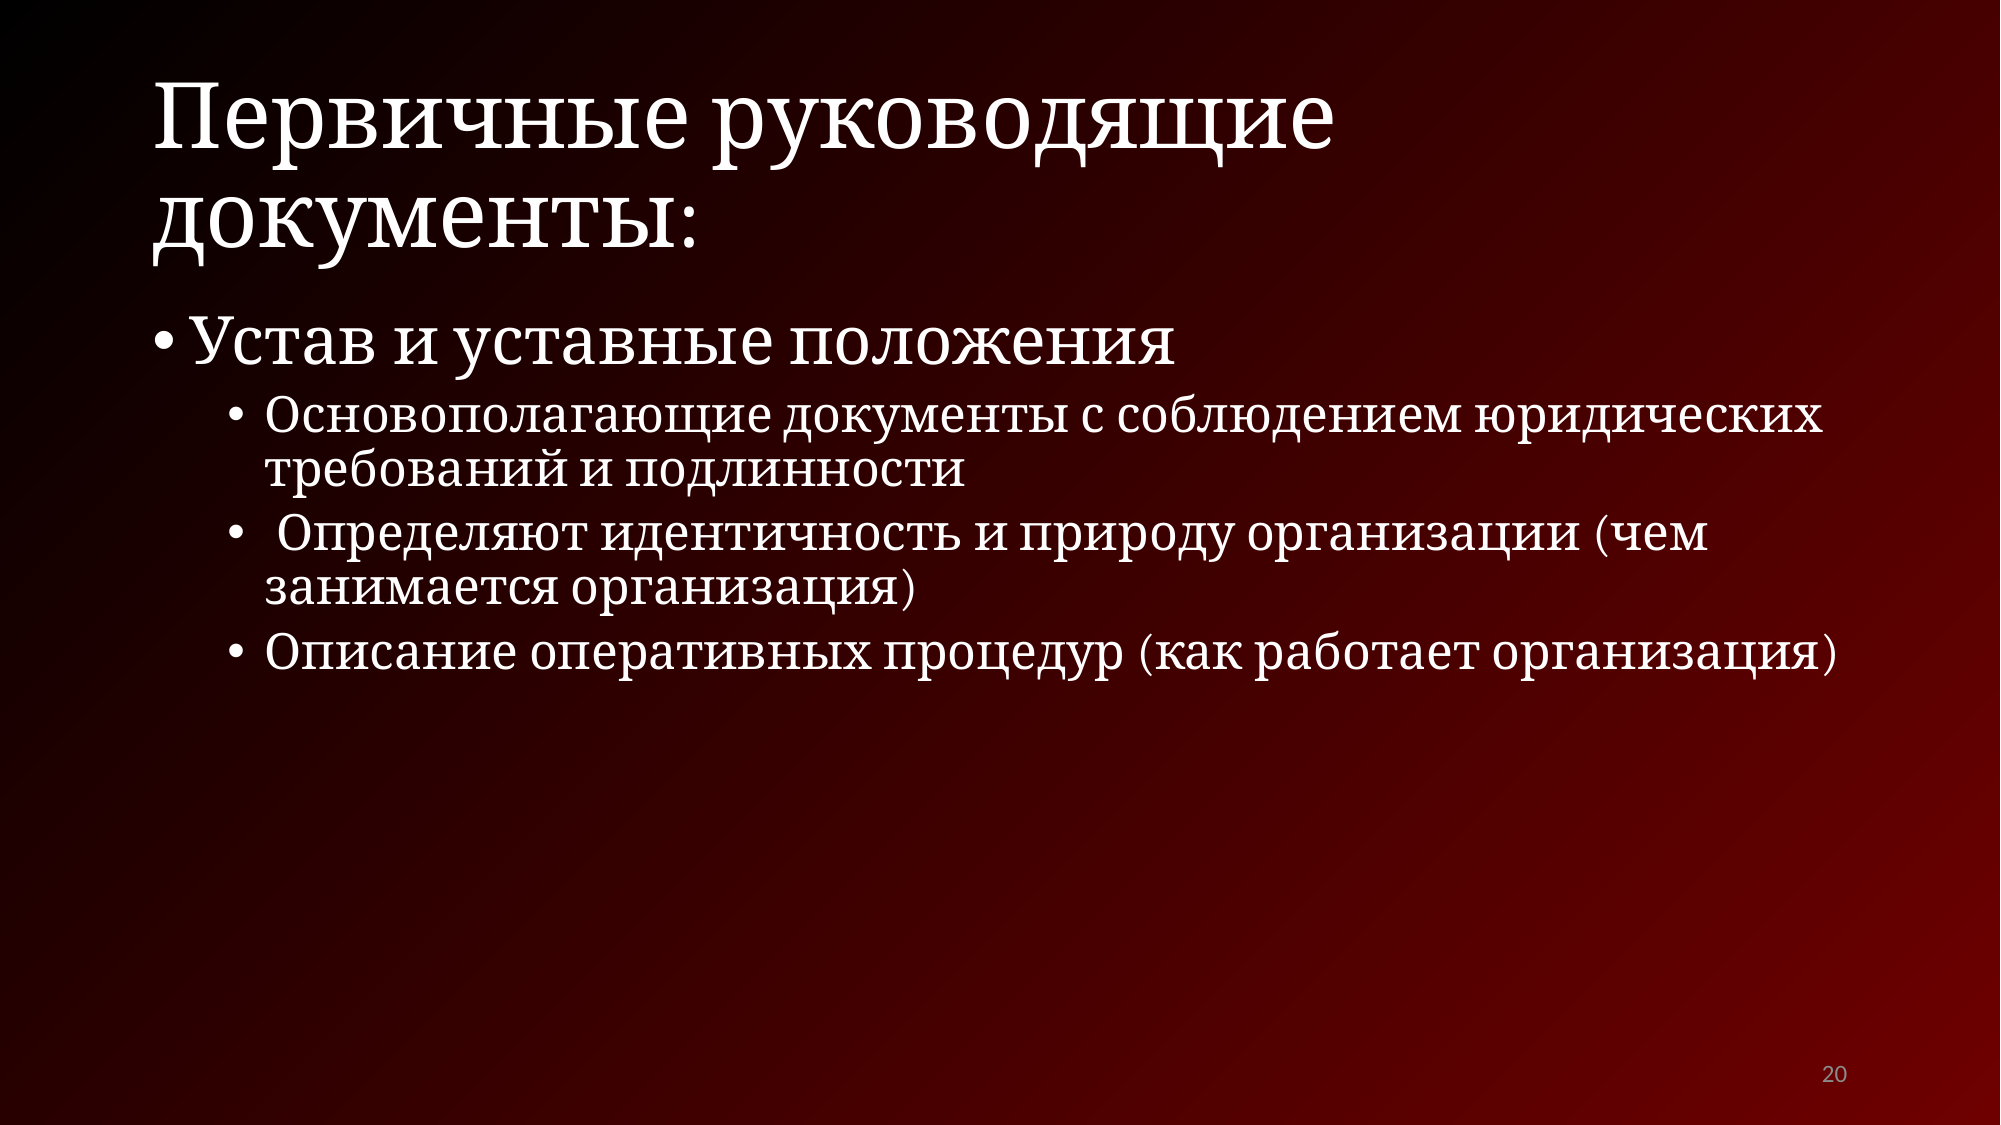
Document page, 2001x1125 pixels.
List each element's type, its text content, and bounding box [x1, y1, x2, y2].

slide_number 20 [1412, 1042, 1863, 1103]
list Устав и уставные положения Основополагающие документы с соблюдением юридических требований и подлинности Определяют идентичность и природу организации (чем занимается организация) Описание оперативных процедур (как работает организация) [137, 299, 1863, 1014]
title Первичные руководящие документы: [137, 59, 1863, 278]
